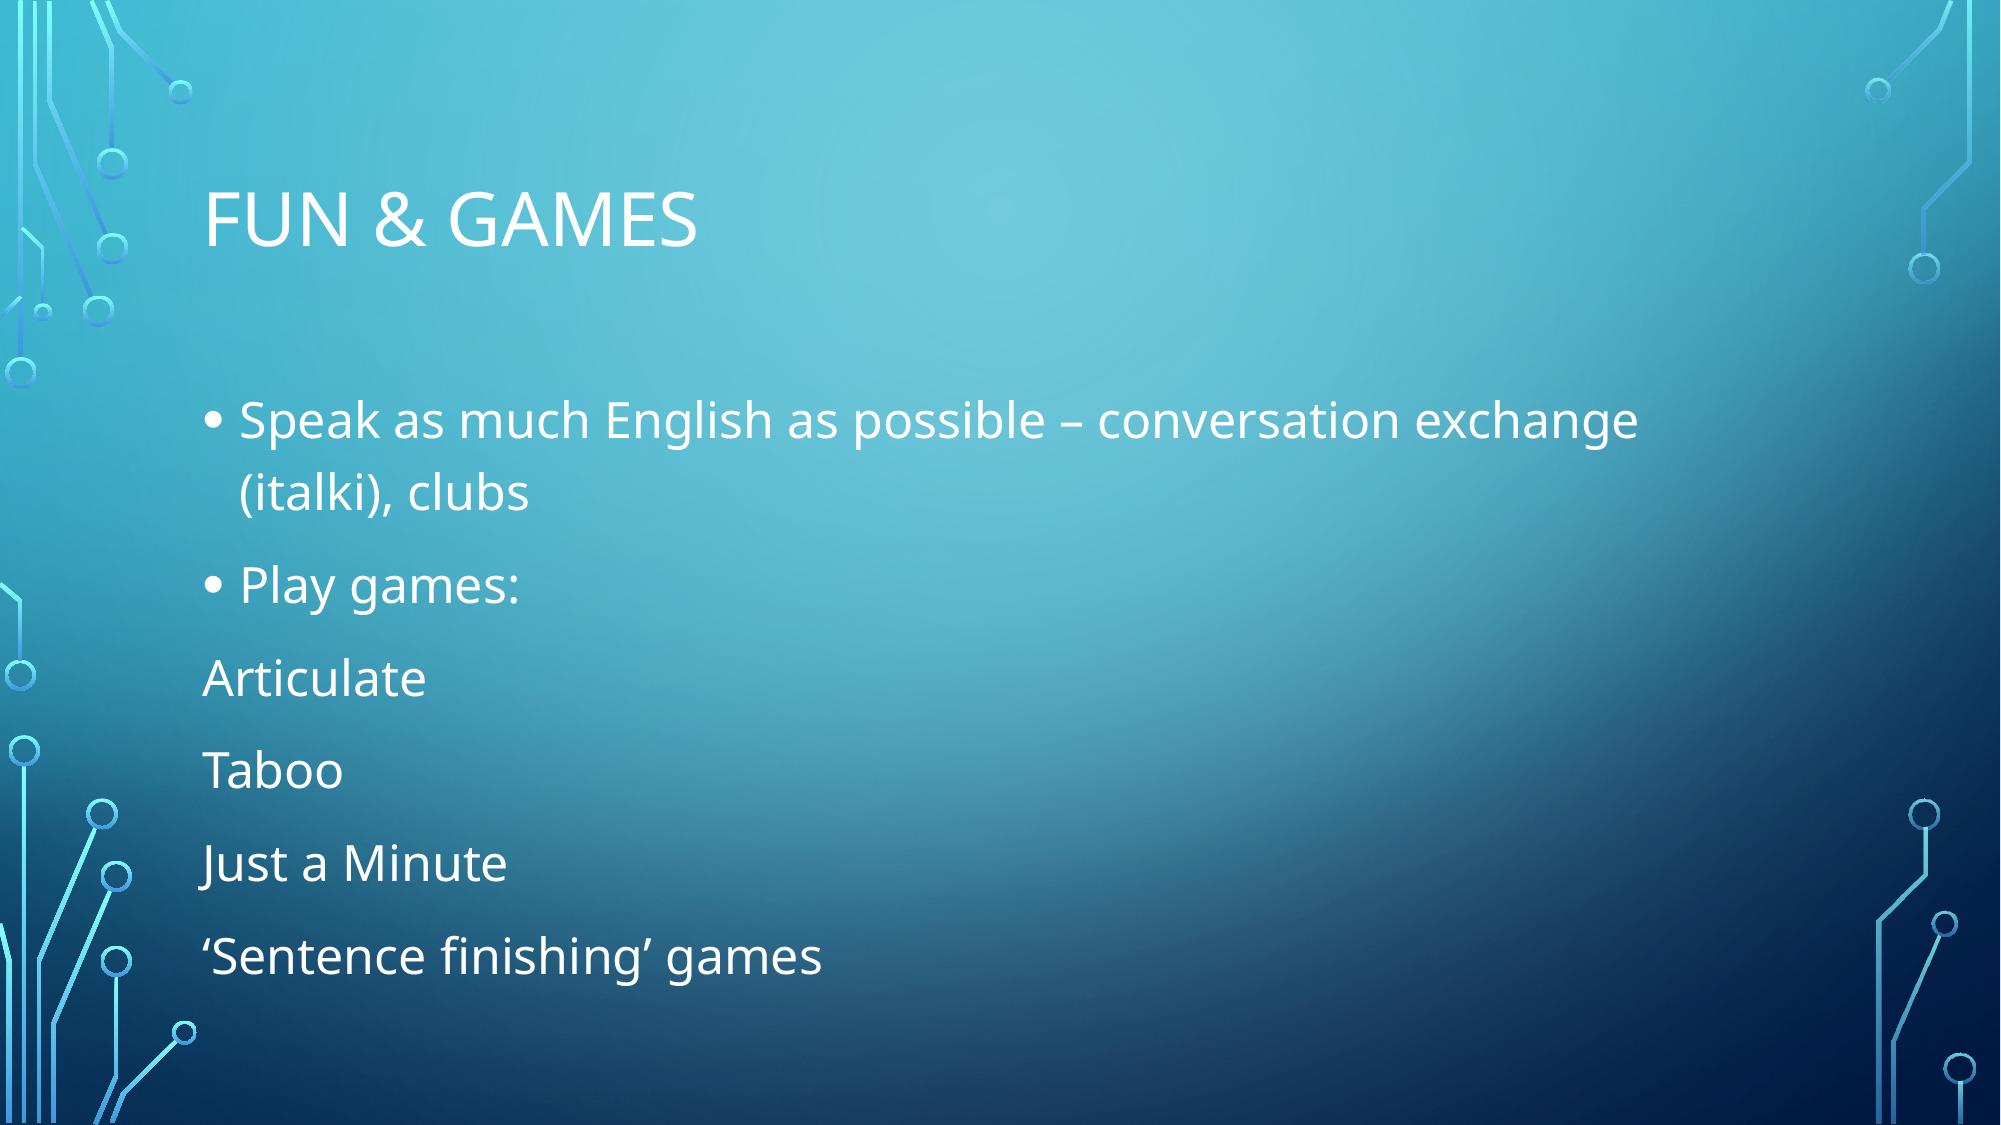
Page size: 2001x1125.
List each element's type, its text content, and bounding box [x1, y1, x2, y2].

list Speak as much English as possible – conversation exchange (italki), clubs Play games: Articulate Taboo Just a Minute ‘Sentence finishing’ games [187, 369, 1813, 950]
title FUN & GAMES [187, 101, 1813, 344]
